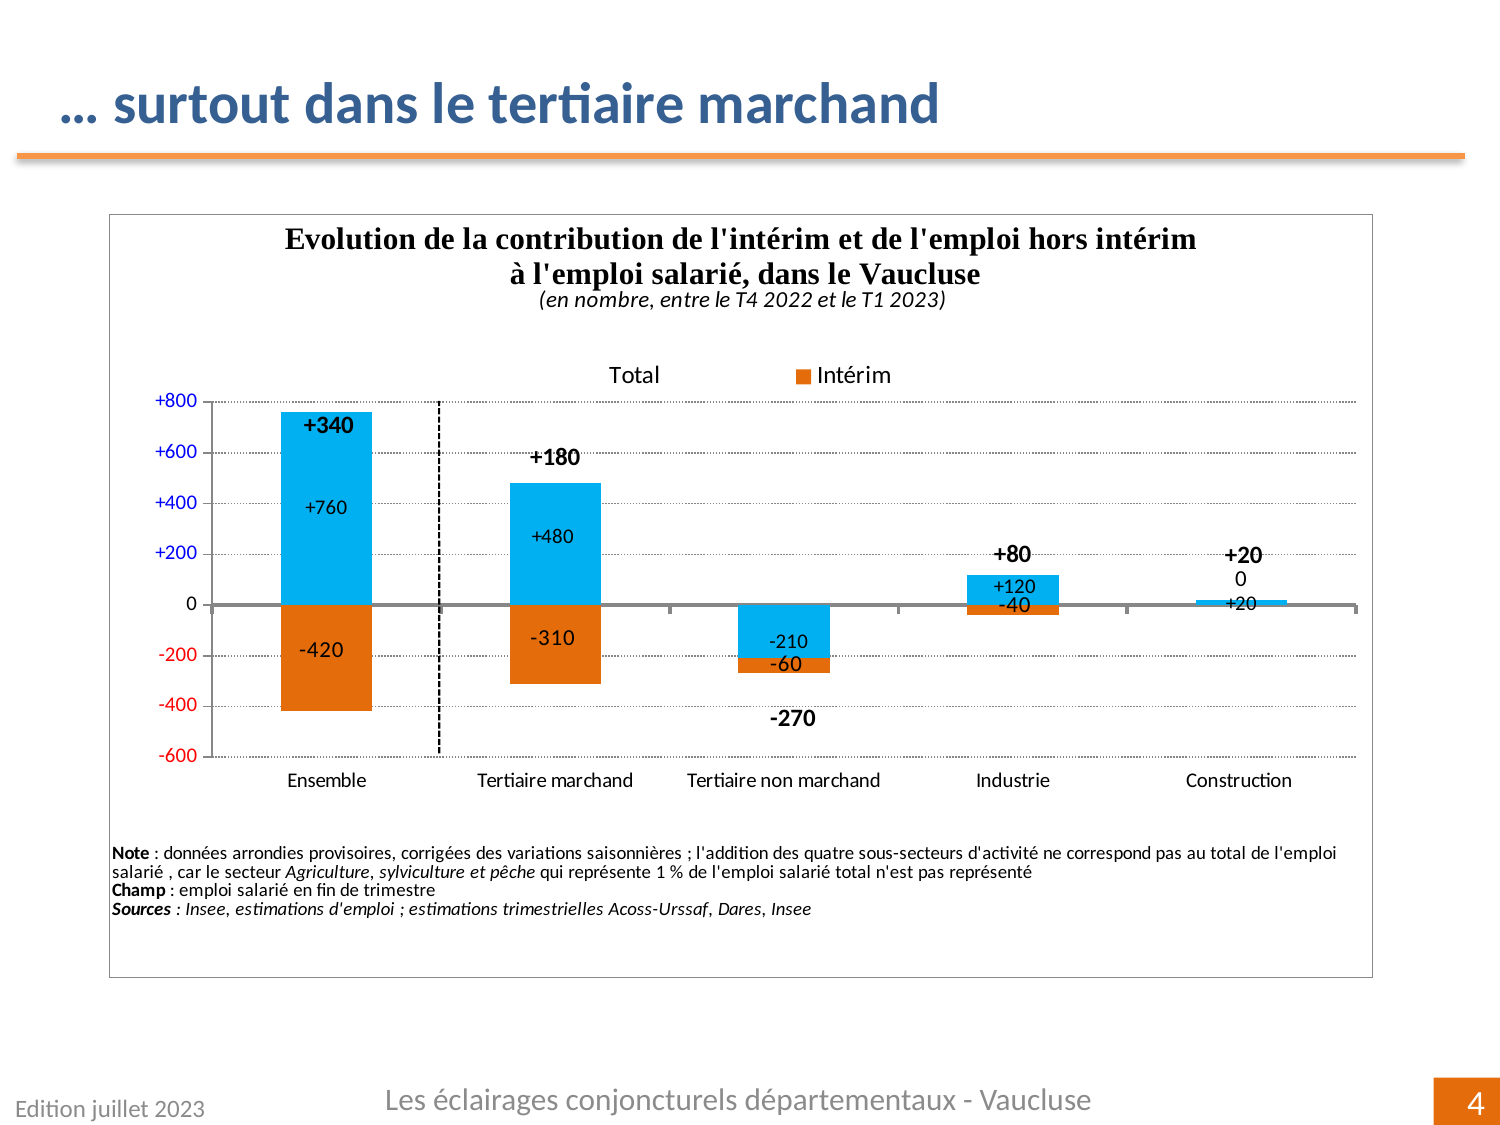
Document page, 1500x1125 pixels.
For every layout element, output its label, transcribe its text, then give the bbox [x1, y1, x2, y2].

slide_number Edition juillet 2023 [0, 1077, 350, 1125]
text_box … surtout dans le tertiaire marchand [43, 57, 1457, 143]
slide_number 4 [1433, 1077, 1500, 1125]
chart [108, 214, 1373, 978]
footer Les éclairages conjoncturels départementaux - Vaucluse [353, 1067, 1126, 1125]
